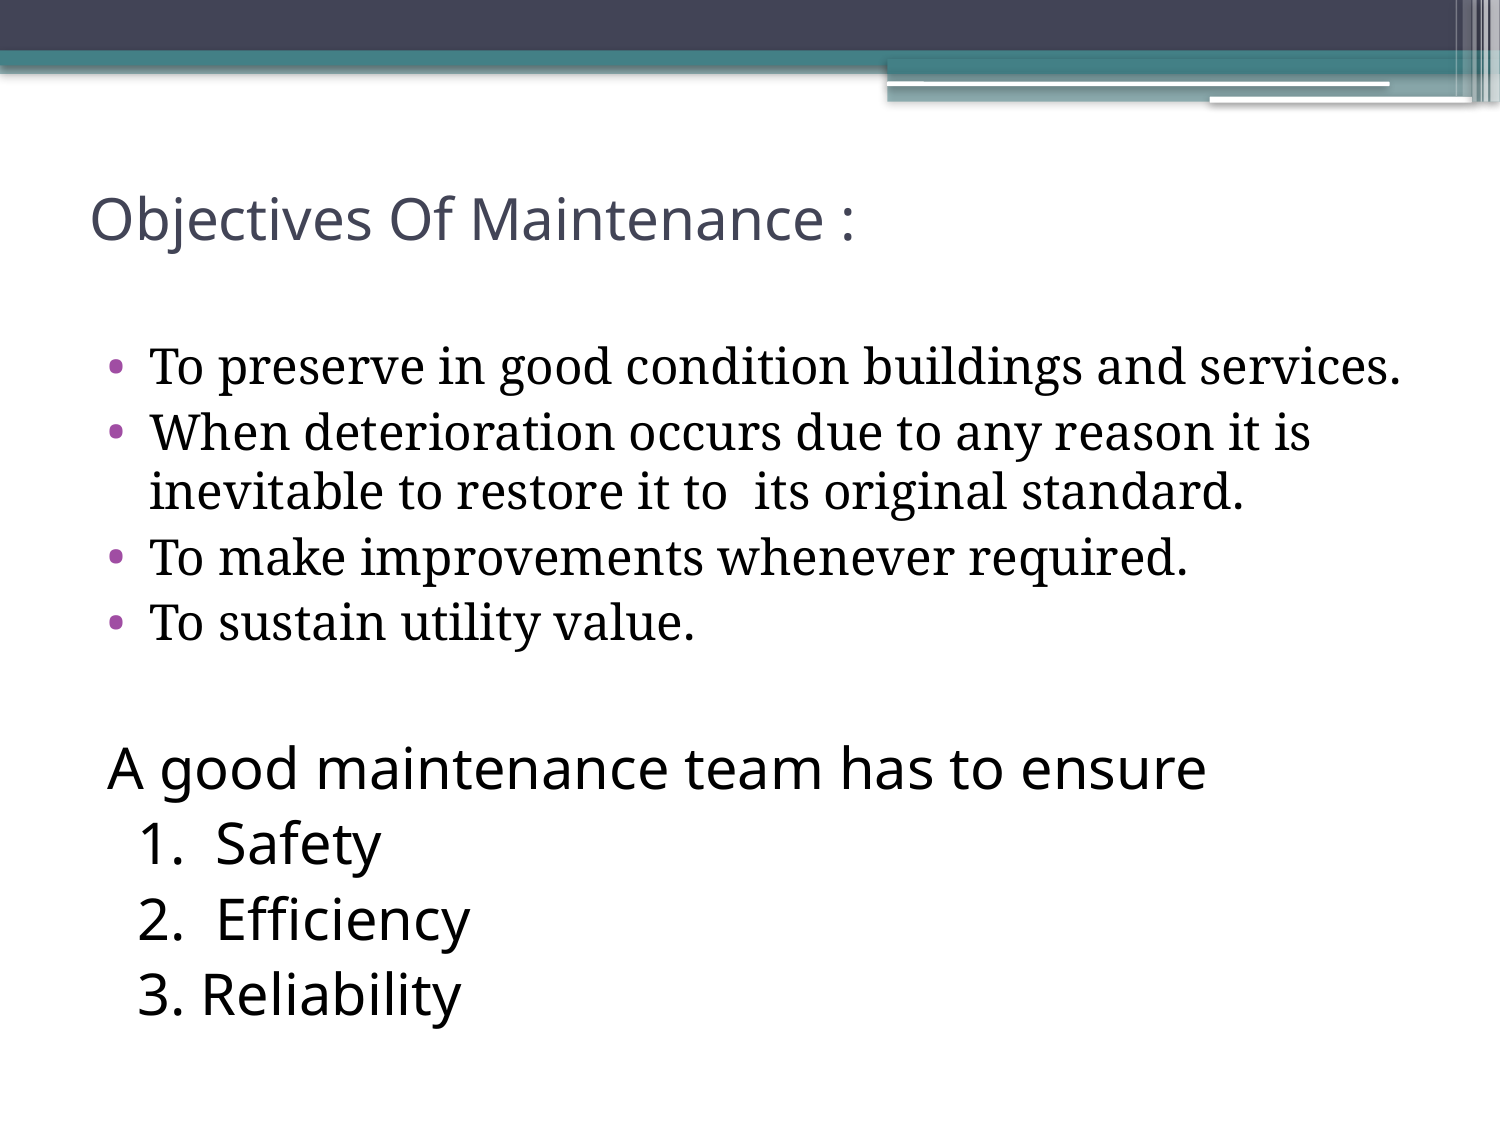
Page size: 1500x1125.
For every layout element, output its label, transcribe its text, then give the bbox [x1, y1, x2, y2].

list To preserve in good condition buildings and services. When deterioration occurs due to any reason it is inevitable to restore it to its original standard. To make improvements whenever required. To sustain utility value. A good maintenance team has to ensure 1. Safety 2. Efficiency 3. Reliability [75, 328, 1425, 1090]
title Objectives Of Maintenance : [75, 152, 1425, 282]
